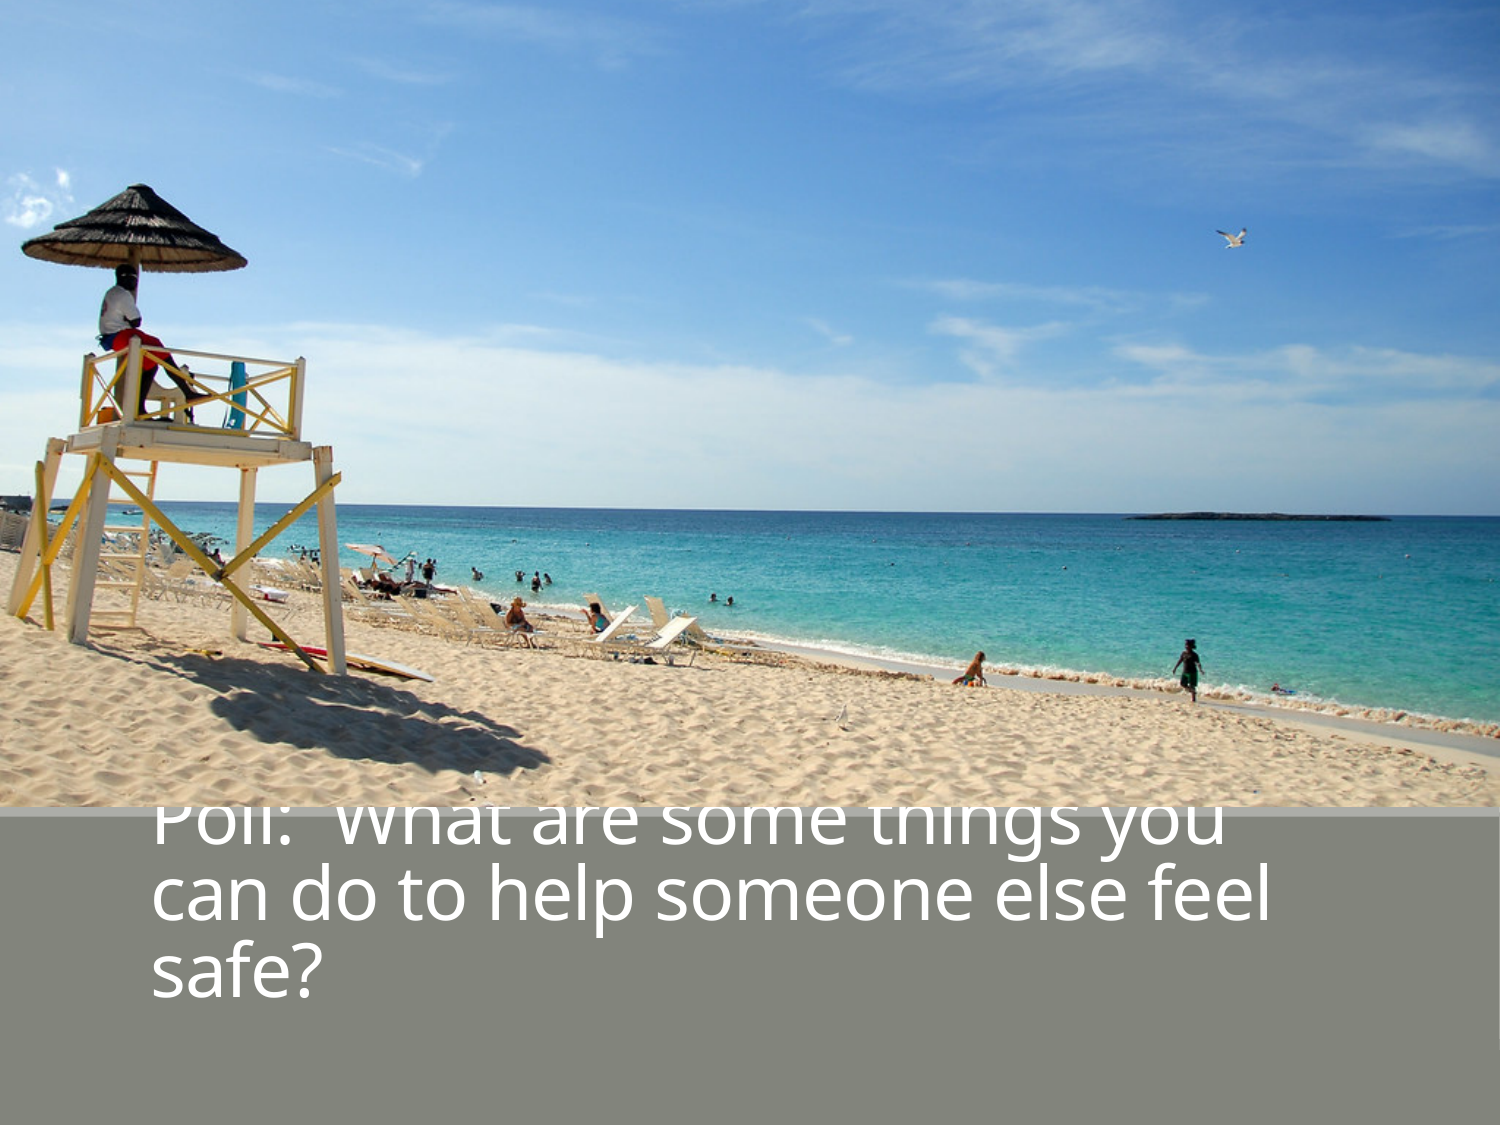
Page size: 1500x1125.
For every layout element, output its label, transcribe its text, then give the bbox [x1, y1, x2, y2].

title Poll: What are some things you can do to help someone else feel safe? [135, 832, 1380, 1013]
picture [0, 0, 1500, 807]
